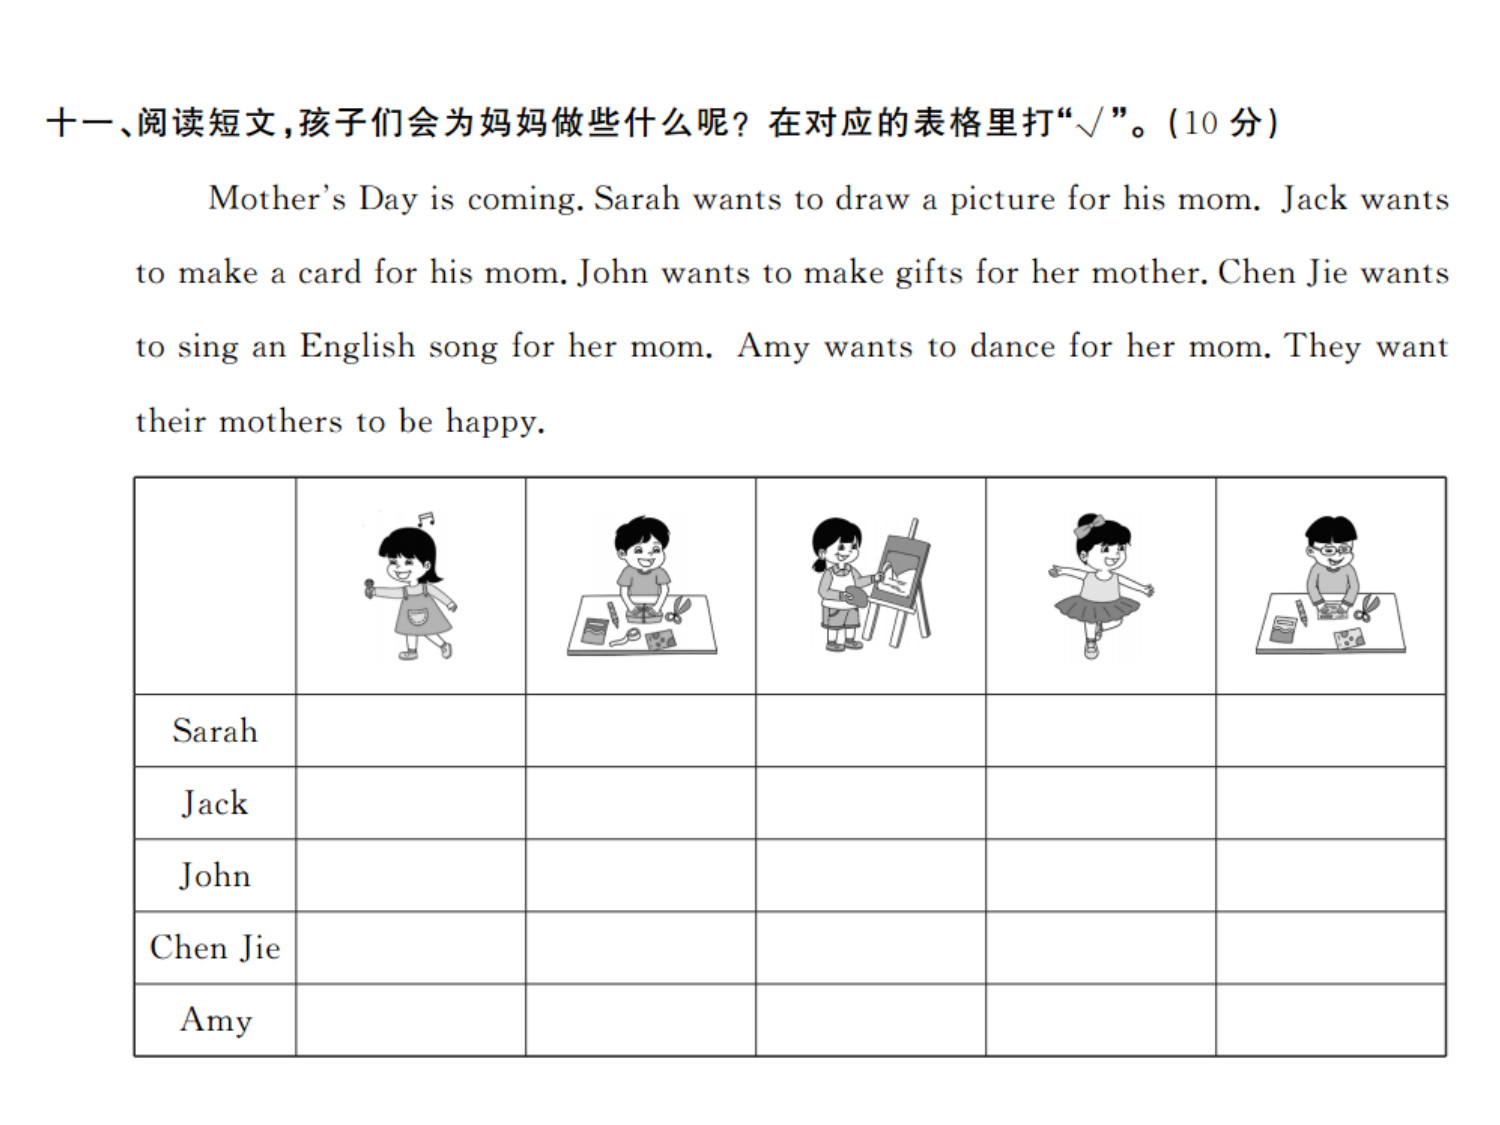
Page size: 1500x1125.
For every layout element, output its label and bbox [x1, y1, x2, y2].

picture [41, 89, 1459, 1070]
